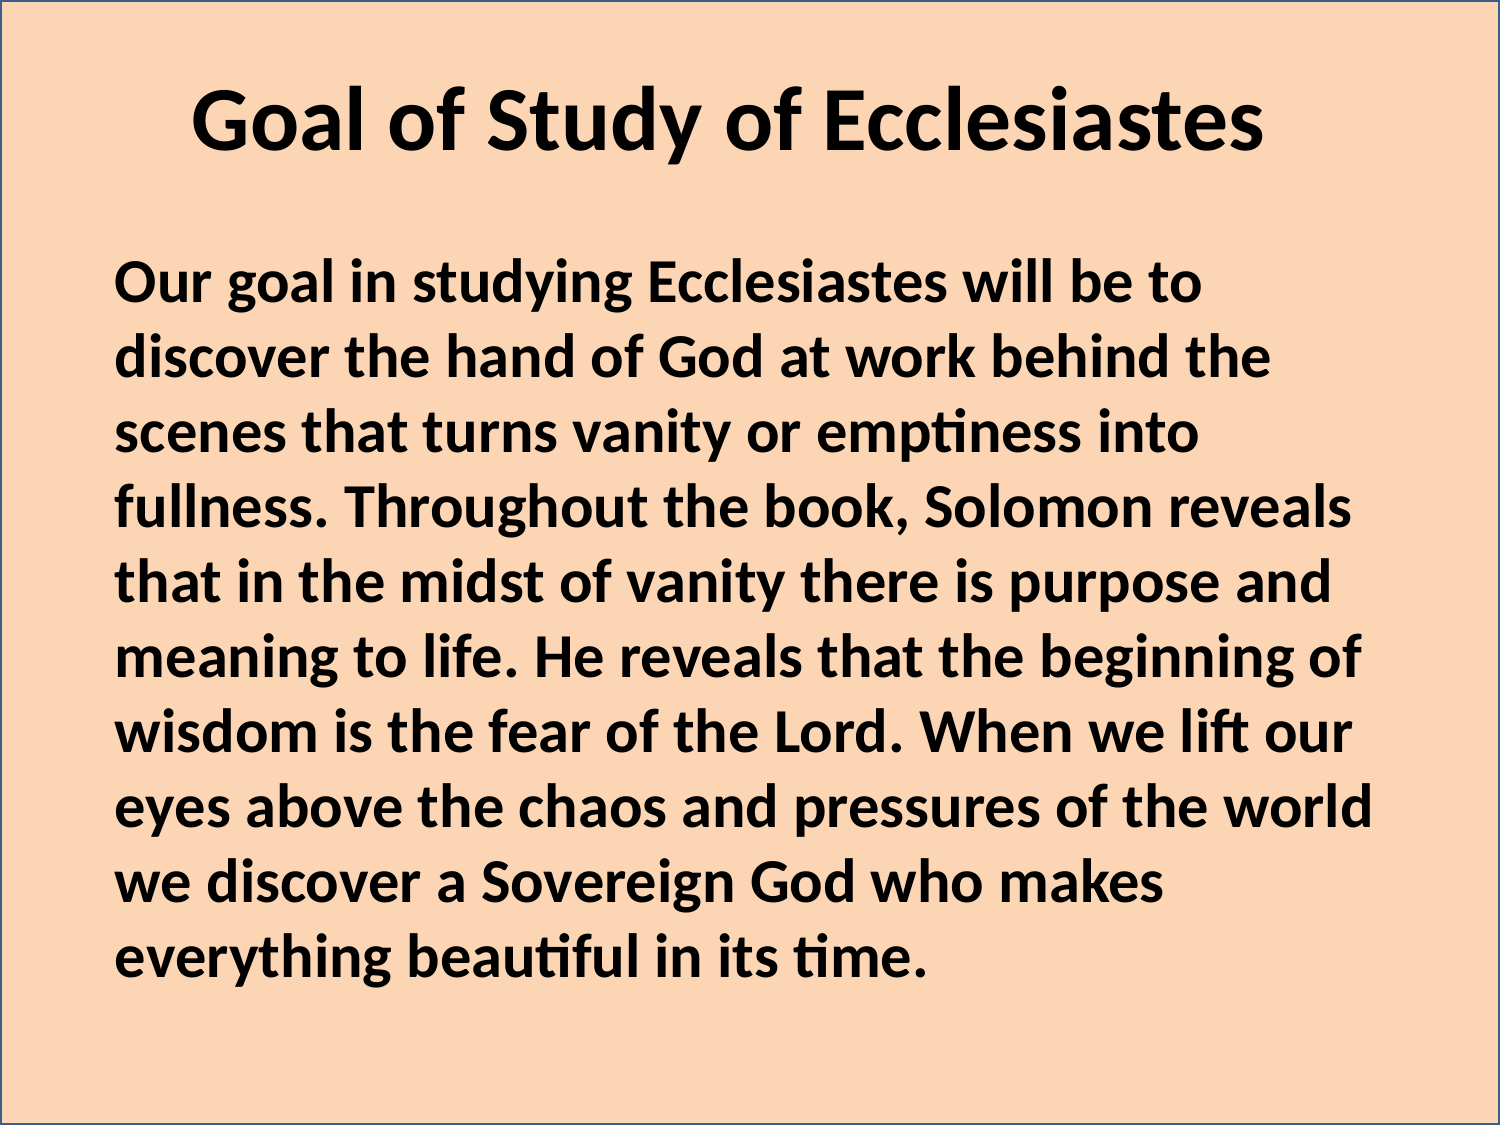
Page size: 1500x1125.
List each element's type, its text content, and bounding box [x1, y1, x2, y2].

title Goal of Study of Ecclesiastes [75, 20, 1425, 208]
list Our goal in studying Ecclesiastes will be to discover the hand of God at work behind the scenes that turns vanity or emptiness into fullness. Throughout the book, Solomon reveals that in the midst of vanity there is purpose and meaning to life. He reveals that the beginning of wisdom is the fear of the Lord. When we lift our eyes above the chaos and pressures of the world we discover a Sovereign God who makes everything beautiful in its time. [99, 232, 1400, 1100]
text_box [0, 0, 1500, 1125]
